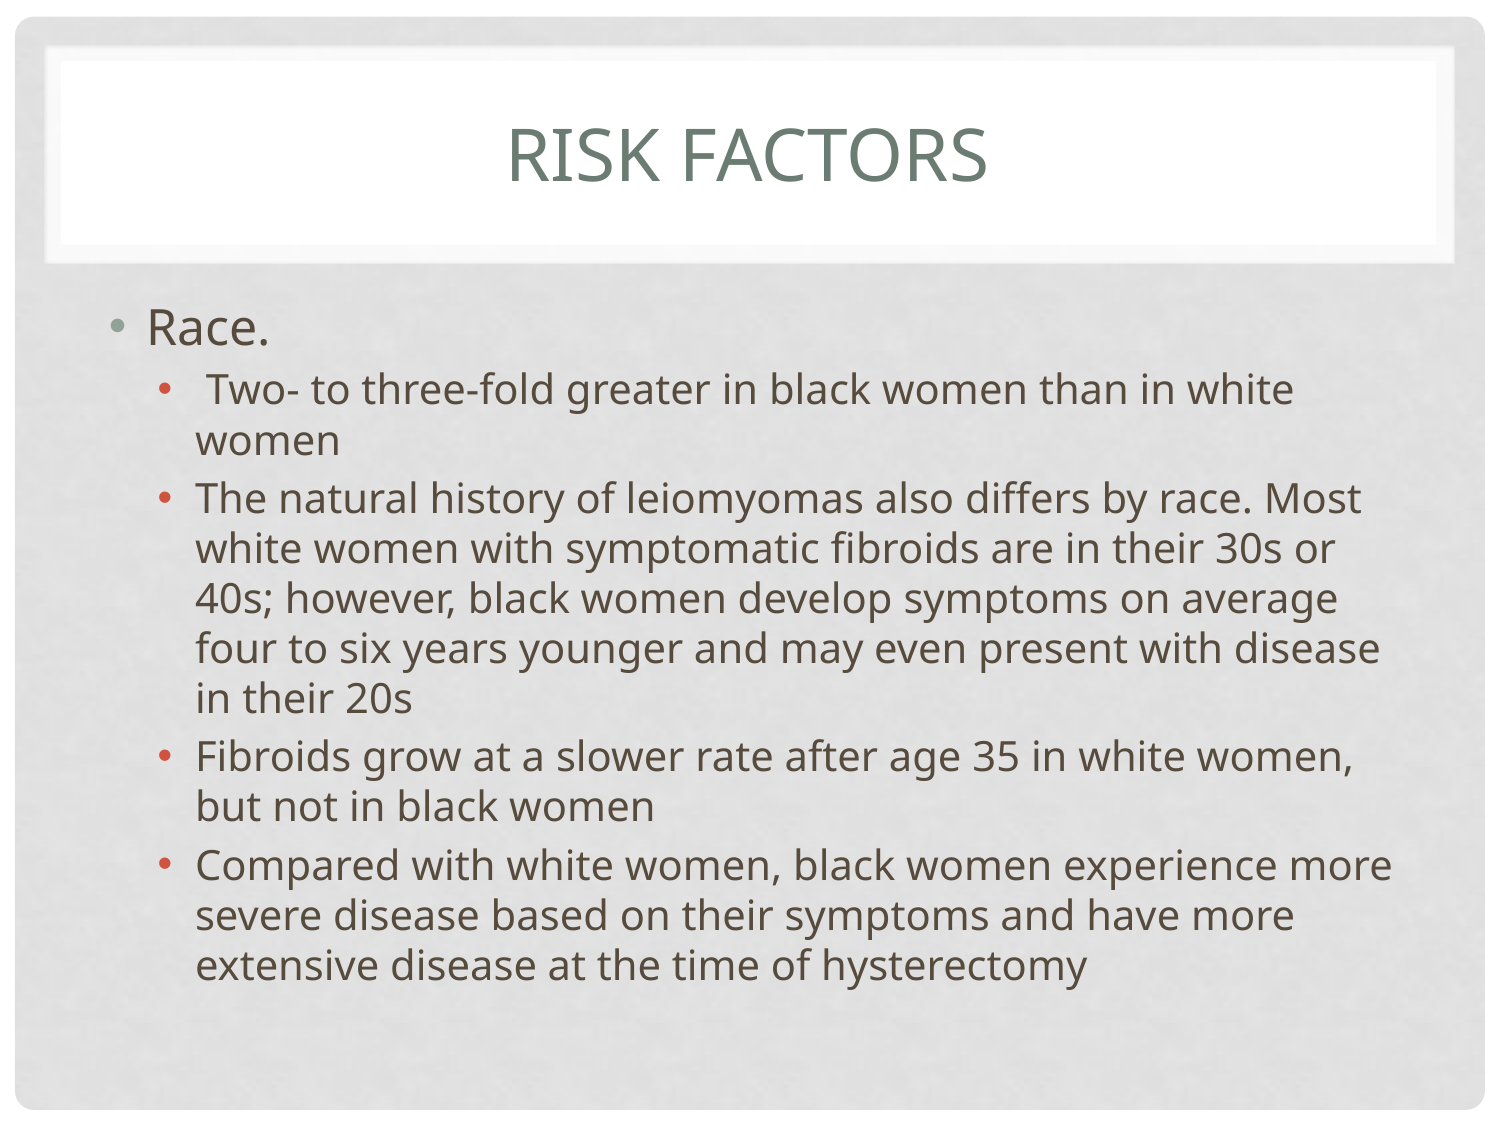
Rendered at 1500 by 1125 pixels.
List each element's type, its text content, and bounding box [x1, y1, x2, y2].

list Race. Two- to three-fold greater in black women than in white women The natural history of leiomyomas also differs by race. Most white women with symptomatic fibroids are in their 30s or 40s; however, black women develop symptoms on average four to six years younger and may even present with disease in their 20s Fibroids grow at a slower rate after age 35 in white women, but not in black women Compared with white women, black women experience more severe disease based on their symptoms and have more extensive disease at the time of hysterectomy [75, 287, 1425, 1005]
title Risk factors [69, 66, 1425, 238]
